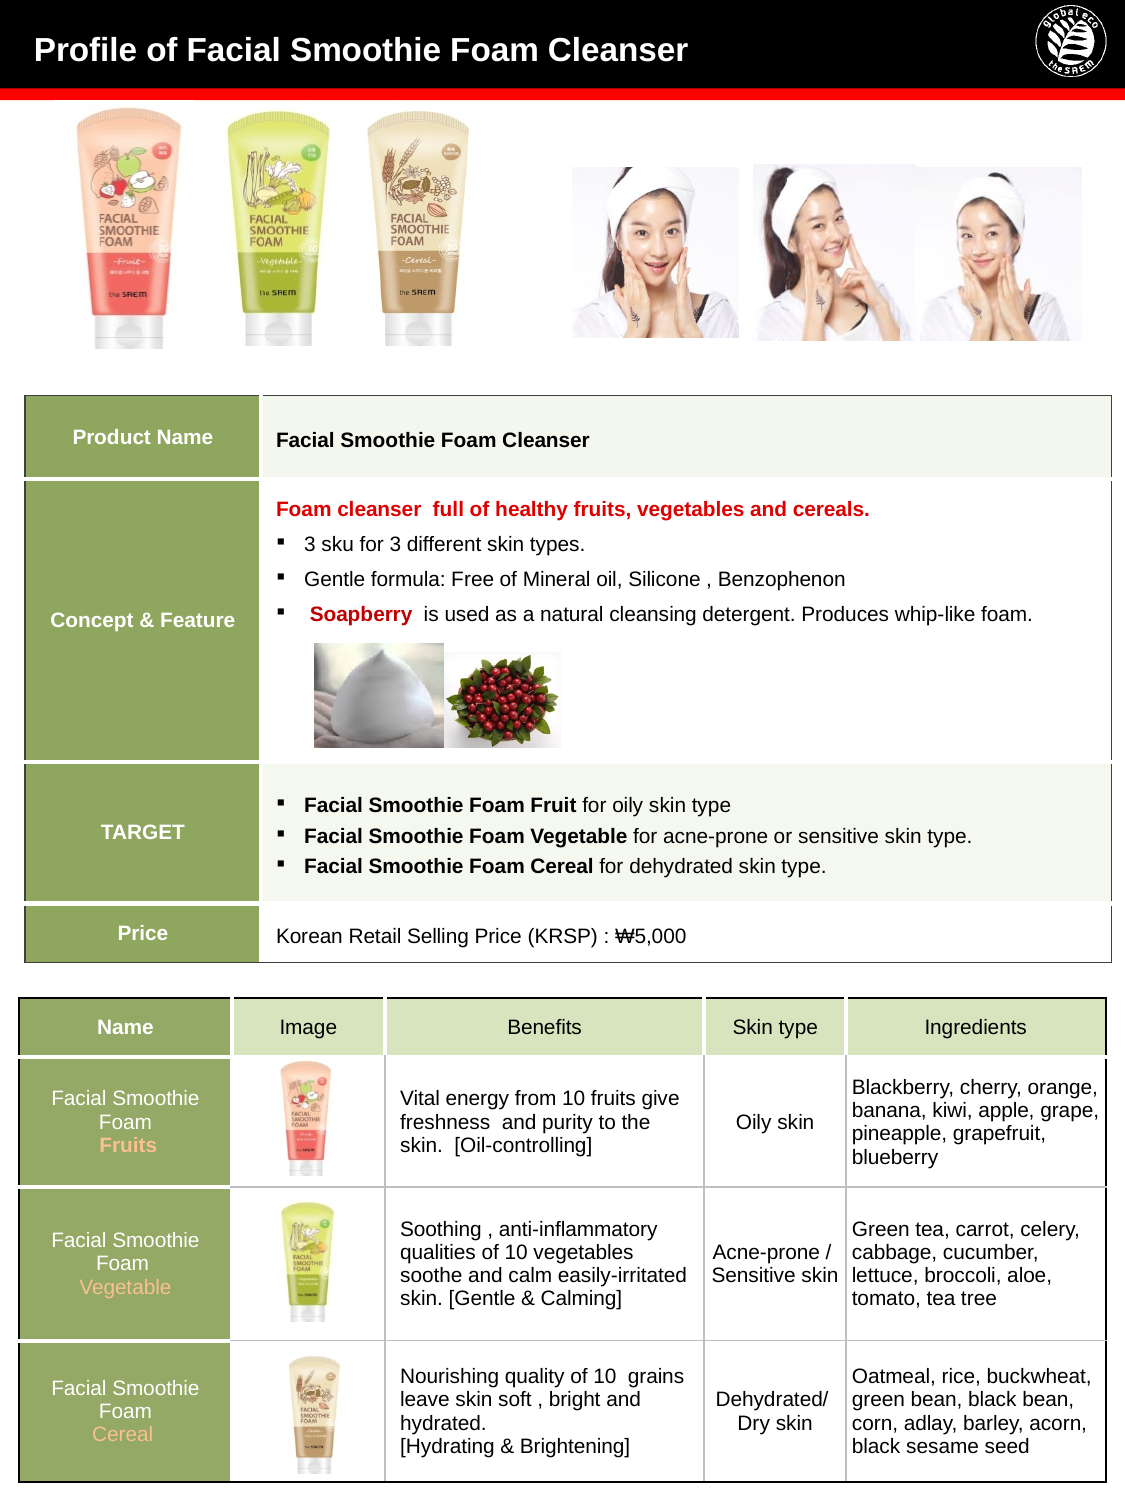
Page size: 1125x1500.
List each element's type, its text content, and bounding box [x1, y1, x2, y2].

table_cell Dehydrated/ Dry skin [705, 1341, 845, 1481]
picture [1023, 5, 1113, 77]
table_cell Vital energy from 10 fruits give freshness and purity to the skin. [Oil-controlling] [386, 1059, 703, 1186]
picture [54, 100, 195, 349]
table_cell Concept & Feature [26, 481, 259, 760]
table_cell Green tea, carrot, celery, cabbage, cucumber, lettuce, broccoli, aloe, tomato, tea tree [847, 1188, 1105, 1340]
picture [285, 1352, 343, 1474]
table_cell Facial Smoothie Foam Fruit for oily skin type Facial Smoothie Foam Vegetable for acne-prone or sensitive skin type. Facial Smoothie Foam Cereal for dehydrated skin type. [263, 764, 1111, 901]
table_cell [234, 1059, 384, 1186]
table_cell Price [26, 906, 259, 962]
table_cell Soothing , anti-inflammatory qualities of 10 vegetables soothe and calm easily-irritated skin. [Gentle & Calming] [386, 1188, 703, 1340]
table_cell Oatmeal, rice, buckwheat, green bean, black bean, corn, adlay, barley, acorn, black sesame seed [847, 1341, 1105, 1481]
picture [752, 164, 1082, 341]
table_cell Korean Retail Selling Price (KRSP) : ₩5,000 [263, 906, 1111, 962]
table_header Product Name [26, 396, 259, 477]
table_cell Oily skin [705, 1059, 845, 1186]
table_cell [234, 1188, 384, 1340]
picture [572, 166, 740, 338]
table_cell Foam cleanser full of healthy fruits, vegetables and cereals. 3 sku for 3 different skin types. Gentle formula: Free of Mineral oil, Silicone , Benzophenon Soapberry is used as a natural cleansing detergent. Produces whip-like foam. [263, 481, 1111, 760]
picture [270, 1056, 338, 1177]
table_header Image [234, 999, 383, 1055]
picture [219, 103, 339, 346]
table_header Skin type [706, 999, 844, 1055]
table_cell Facial Smoothie Foam Vegetable [20, 1189, 230, 1339]
table_cell Blackberry, cherry, orange, banana, kiwi, apple, grape, pineapple, grapefruit, blueberry [847, 1059, 1105, 1186]
table_cell [234, 1341, 384, 1481]
table_cell Nourishing quality of 10 grains leave skin soft , bright and hydrated. [Hydrating & Brightening] [386, 1341, 703, 1481]
picture [314, 643, 562, 748]
table_cell TARGET [26, 764, 259, 901]
table_header Benefits [387, 999, 702, 1055]
table_header Name [20, 999, 230, 1055]
table_cell Facial Smoothie Foam Fruits [20, 1059, 230, 1185]
text_box Profile of Facial Smoothie Foam Cleanser [19, 21, 835, 76]
picture [277, 1198, 339, 1322]
table_cell Facial Smoothie Foam Cereal [20, 1343, 230, 1481]
table_header Ingredients [848, 999, 1105, 1055]
picture [361, 103, 476, 346]
table_cell Acne-prone / Sensitive skin [705, 1188, 845, 1340]
table_header Facial Smoothie Foam Cleanser [263, 396, 1111, 477]
